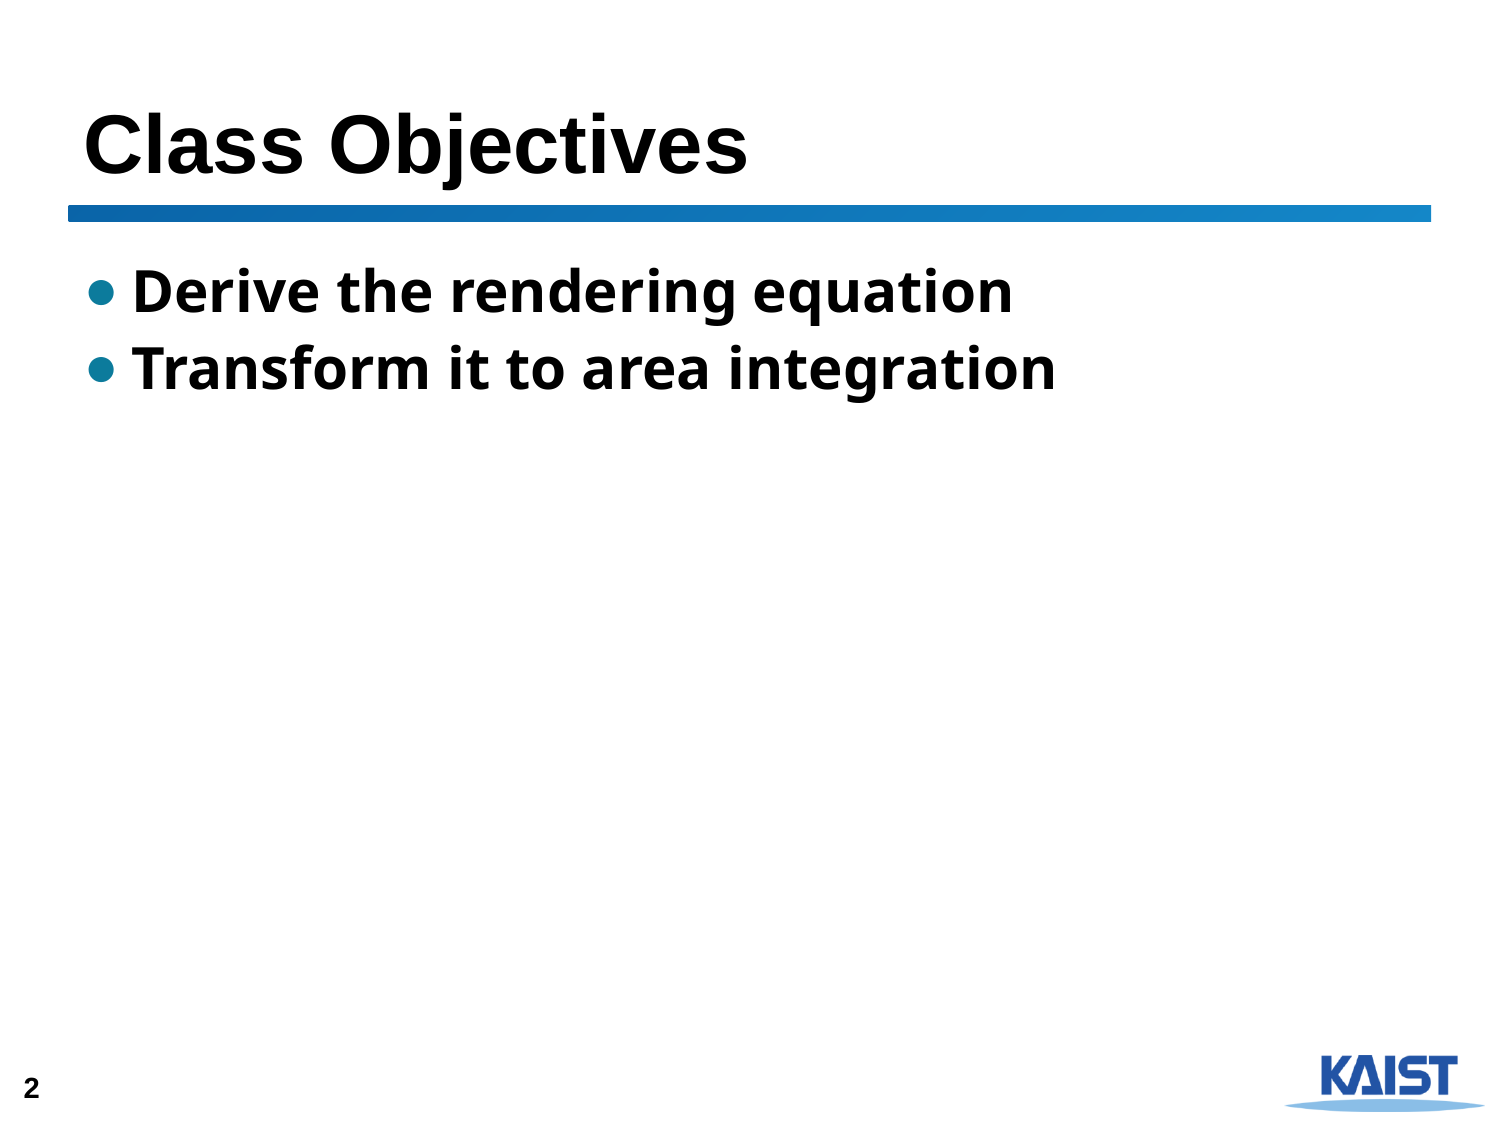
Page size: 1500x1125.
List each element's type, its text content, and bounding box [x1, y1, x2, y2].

picture [1284, 1055, 1485, 1112]
list Derive the rendering equation Transform it to area integration [68, 260, 1434, 1092]
title Class Objectives [68, 48, 1428, 198]
